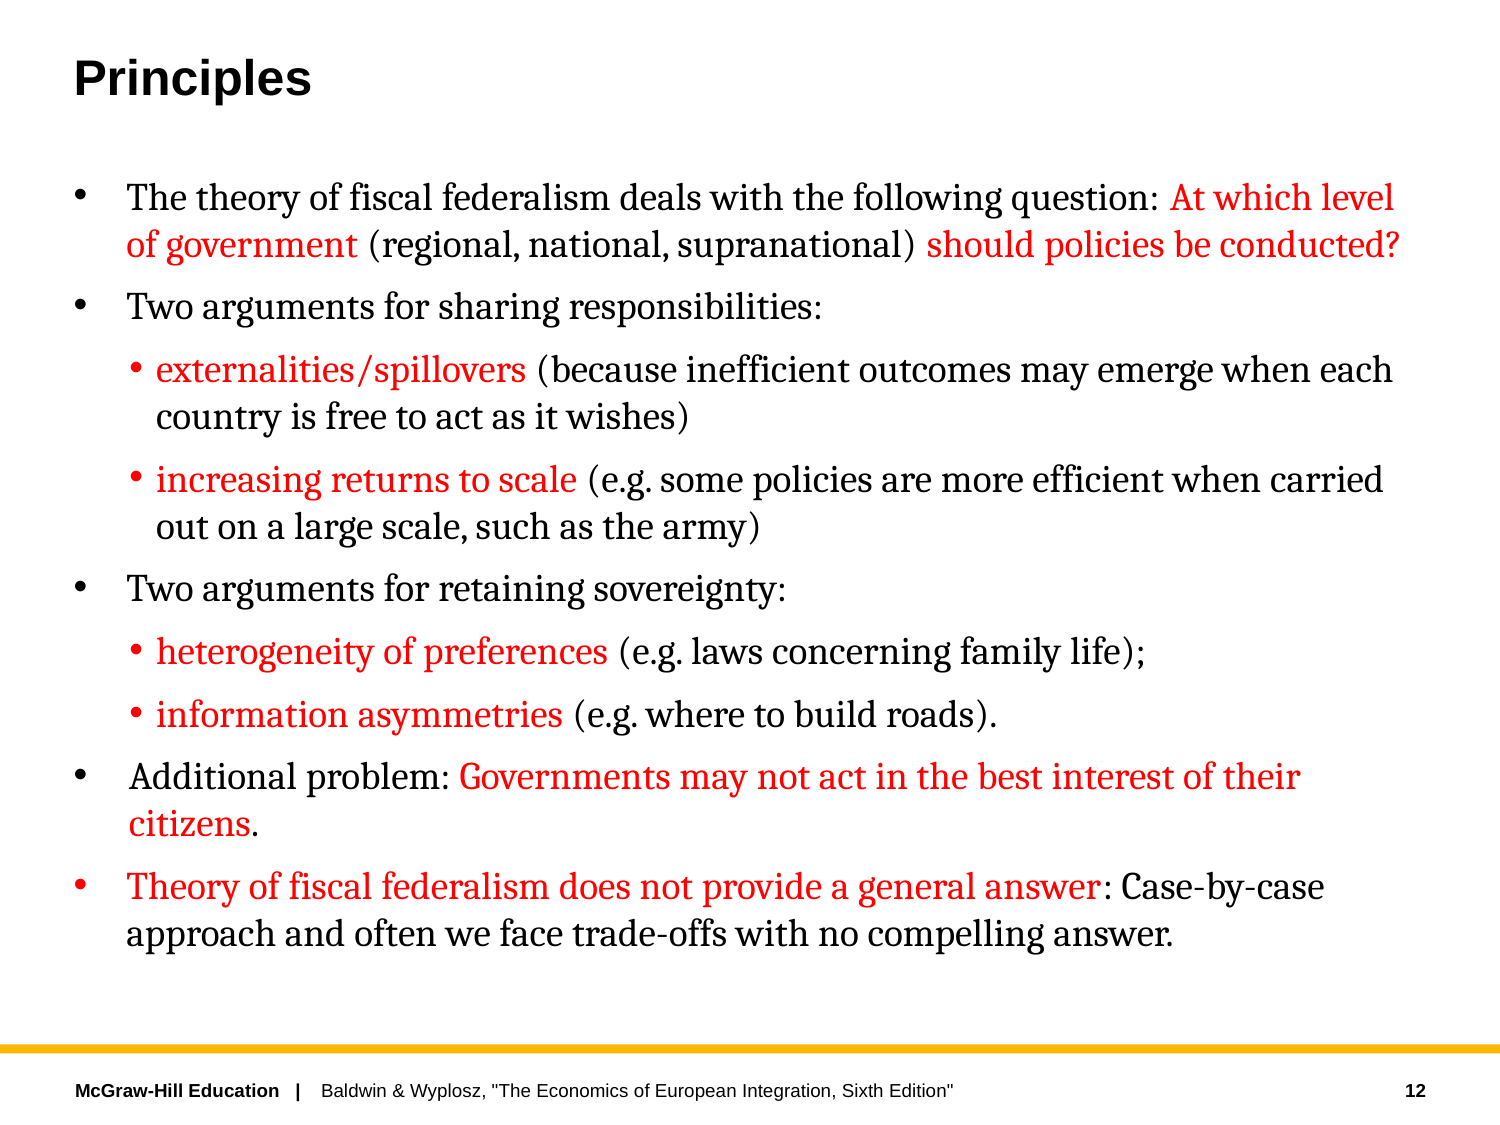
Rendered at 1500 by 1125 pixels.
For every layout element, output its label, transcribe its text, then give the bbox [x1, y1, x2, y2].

footer Baldwin & Wyplosz, "The Economics of European Integration, Sixth Edition" [306, 1071, 1207, 1109]
slide_number 12 [1283, 1071, 1442, 1109]
list The theory of fiscal federalism deals with the following question: At which level of government (regional, national, supranational) should policies be conducted? Two arguments for sharing responsibilities: externalities/spillovers (because inefficient outcomes may emerge when each country is free to act as it wishes) increasing returns to scale (e.g. some policies are more efficient when carried out on a large scale, such as the army) Two arguments for retaining sovereignty: heterogeneity of preferences (e.g. laws concerning family life); information asymmetries (e.g. where to build roads). Additional problem: Governments may not act in the best interest of their citizens. Theory of fiscal federalism does not provide a general answer: Case-by-case approach and often we face trade-offs with no compelling answer. [58, 163, 1432, 998]
title Principles [58, 45, 1203, 163]
